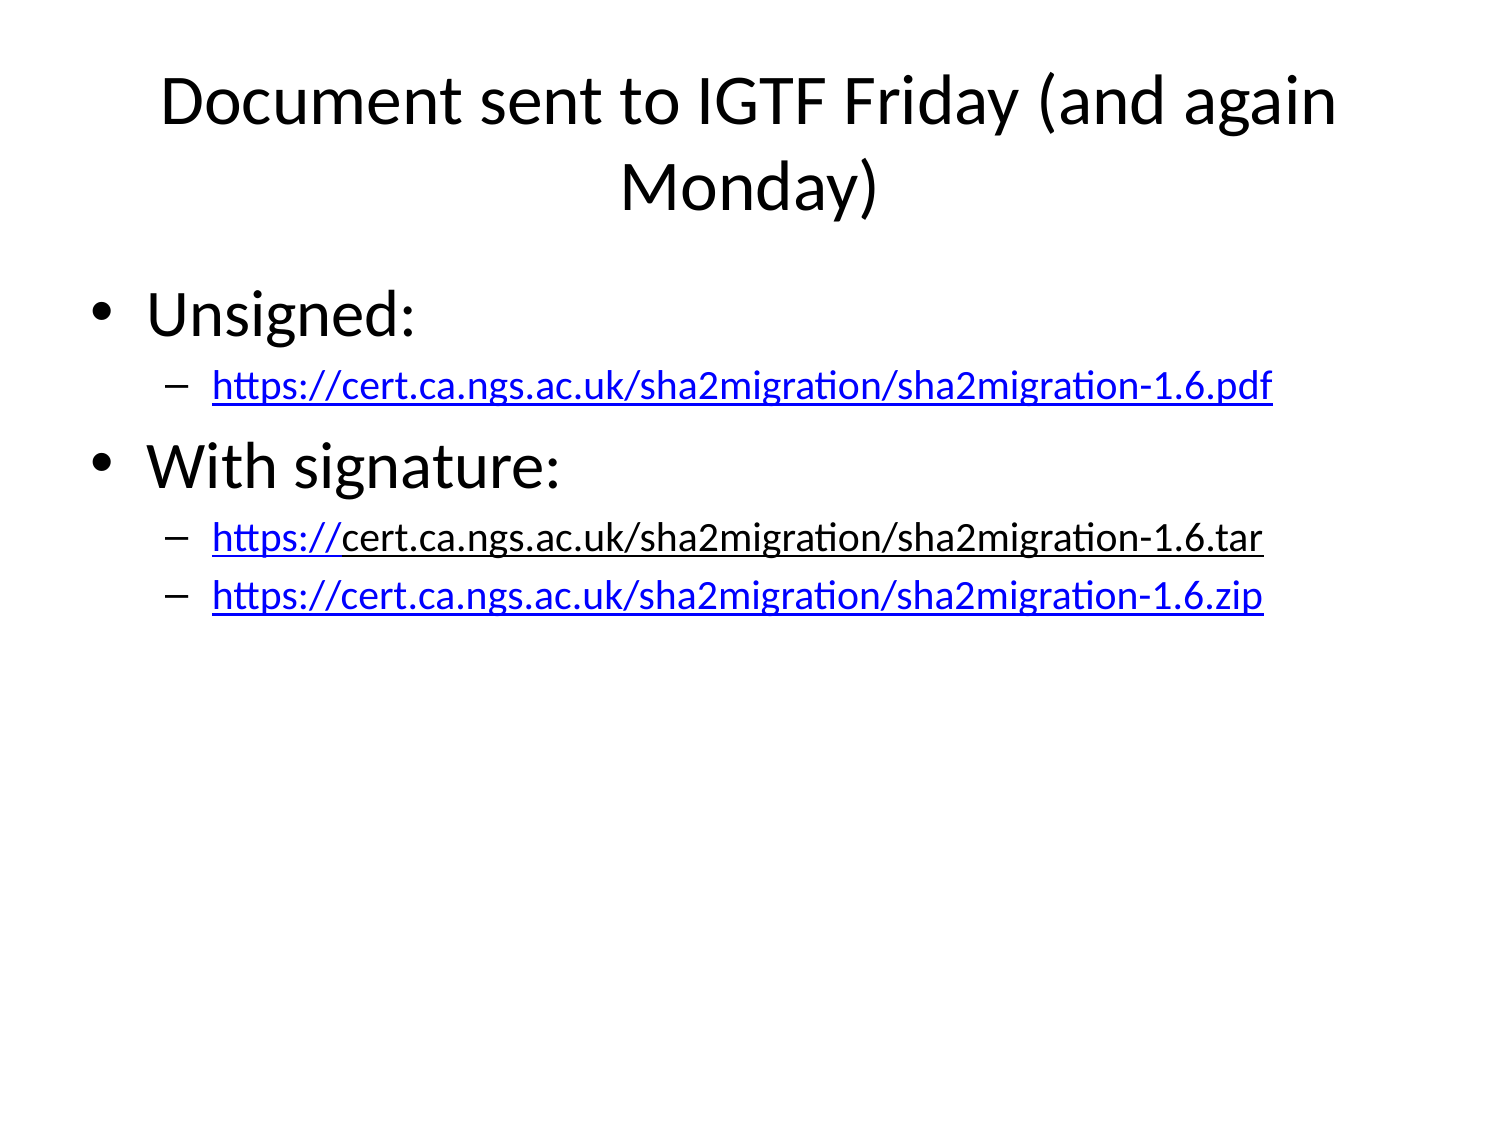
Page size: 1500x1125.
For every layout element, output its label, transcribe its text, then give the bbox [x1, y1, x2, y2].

list Unsigned: https://cert.ca.ngs.ac.uk/sha2migration/sha2migration-1.6.pdf With signature: https://cert.ca.ngs.ac.uk/sha2migration/sha2migration-1.6.tar https://cert.ca.ngs.ac.uk/sha2migration/sha2migration-1.6.zip [75, 262, 1425, 1005]
title Document sent to IGTF Friday (and again Monday) [75, 45, 1425, 233]
